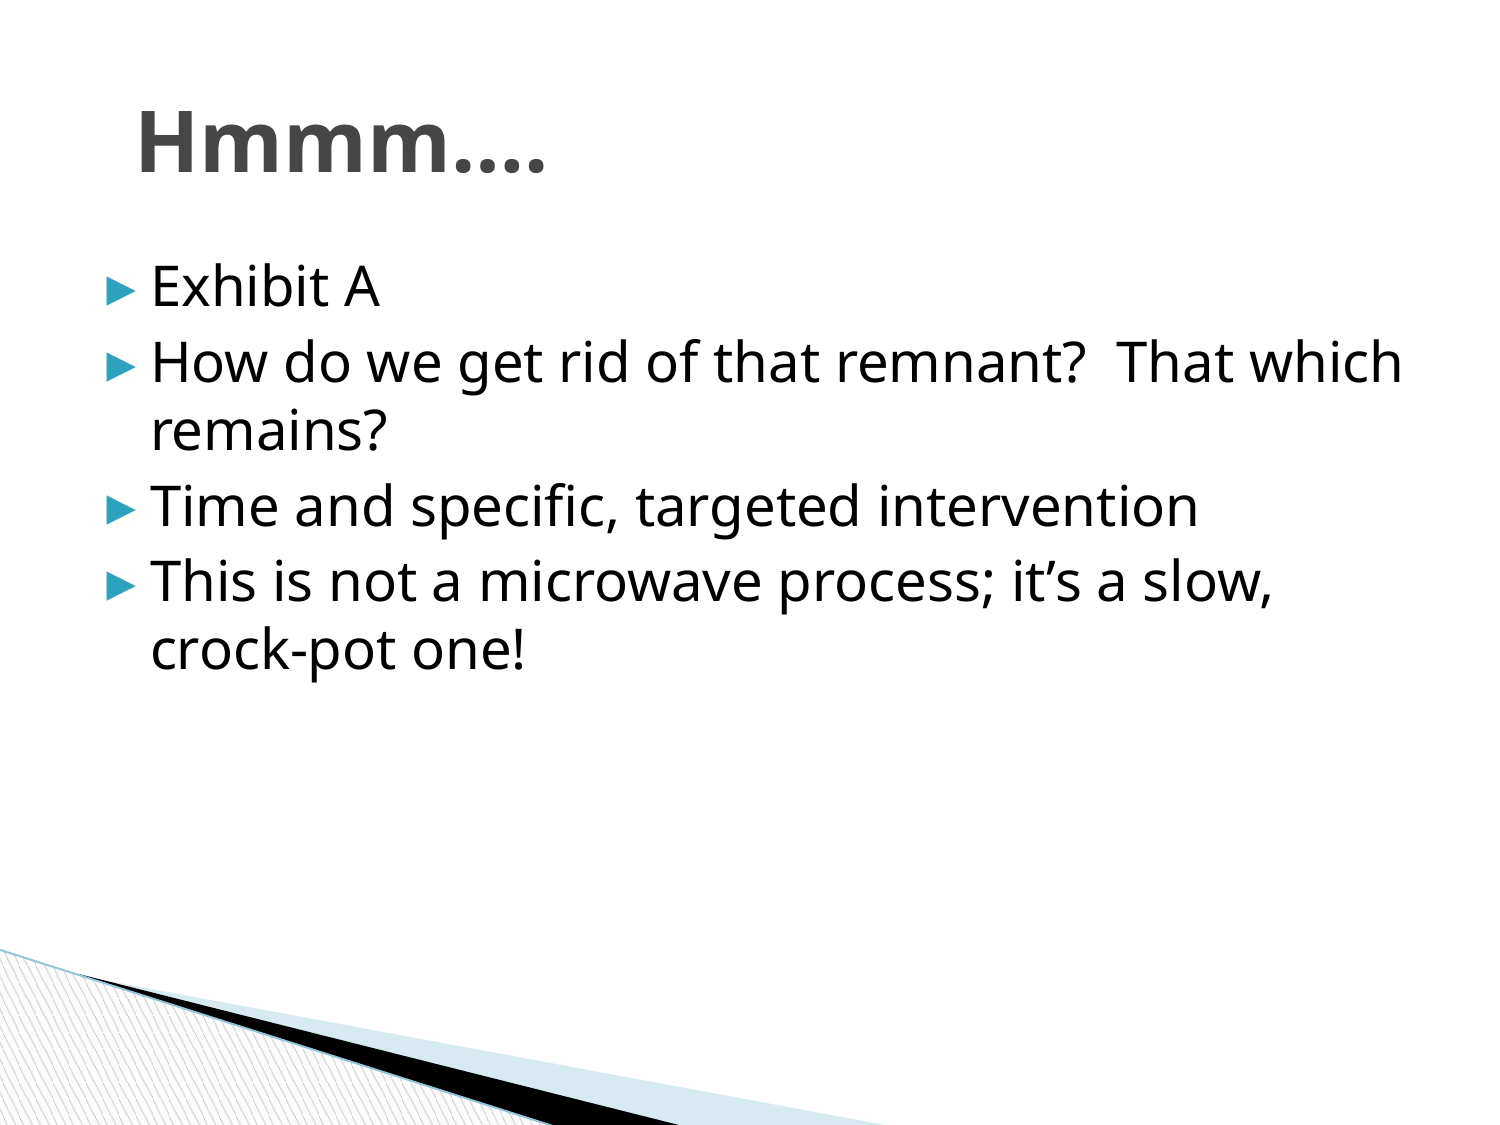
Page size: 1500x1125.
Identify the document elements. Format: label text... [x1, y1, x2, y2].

title Hmmm…. [75, 45, 1425, 233]
list Exhibit A How do we get rid of that remnant? That which remains? Time and specific, targeted intervention This is not a microwave process; it’s a slow, crock-pot one! [75, 243, 1425, 986]
